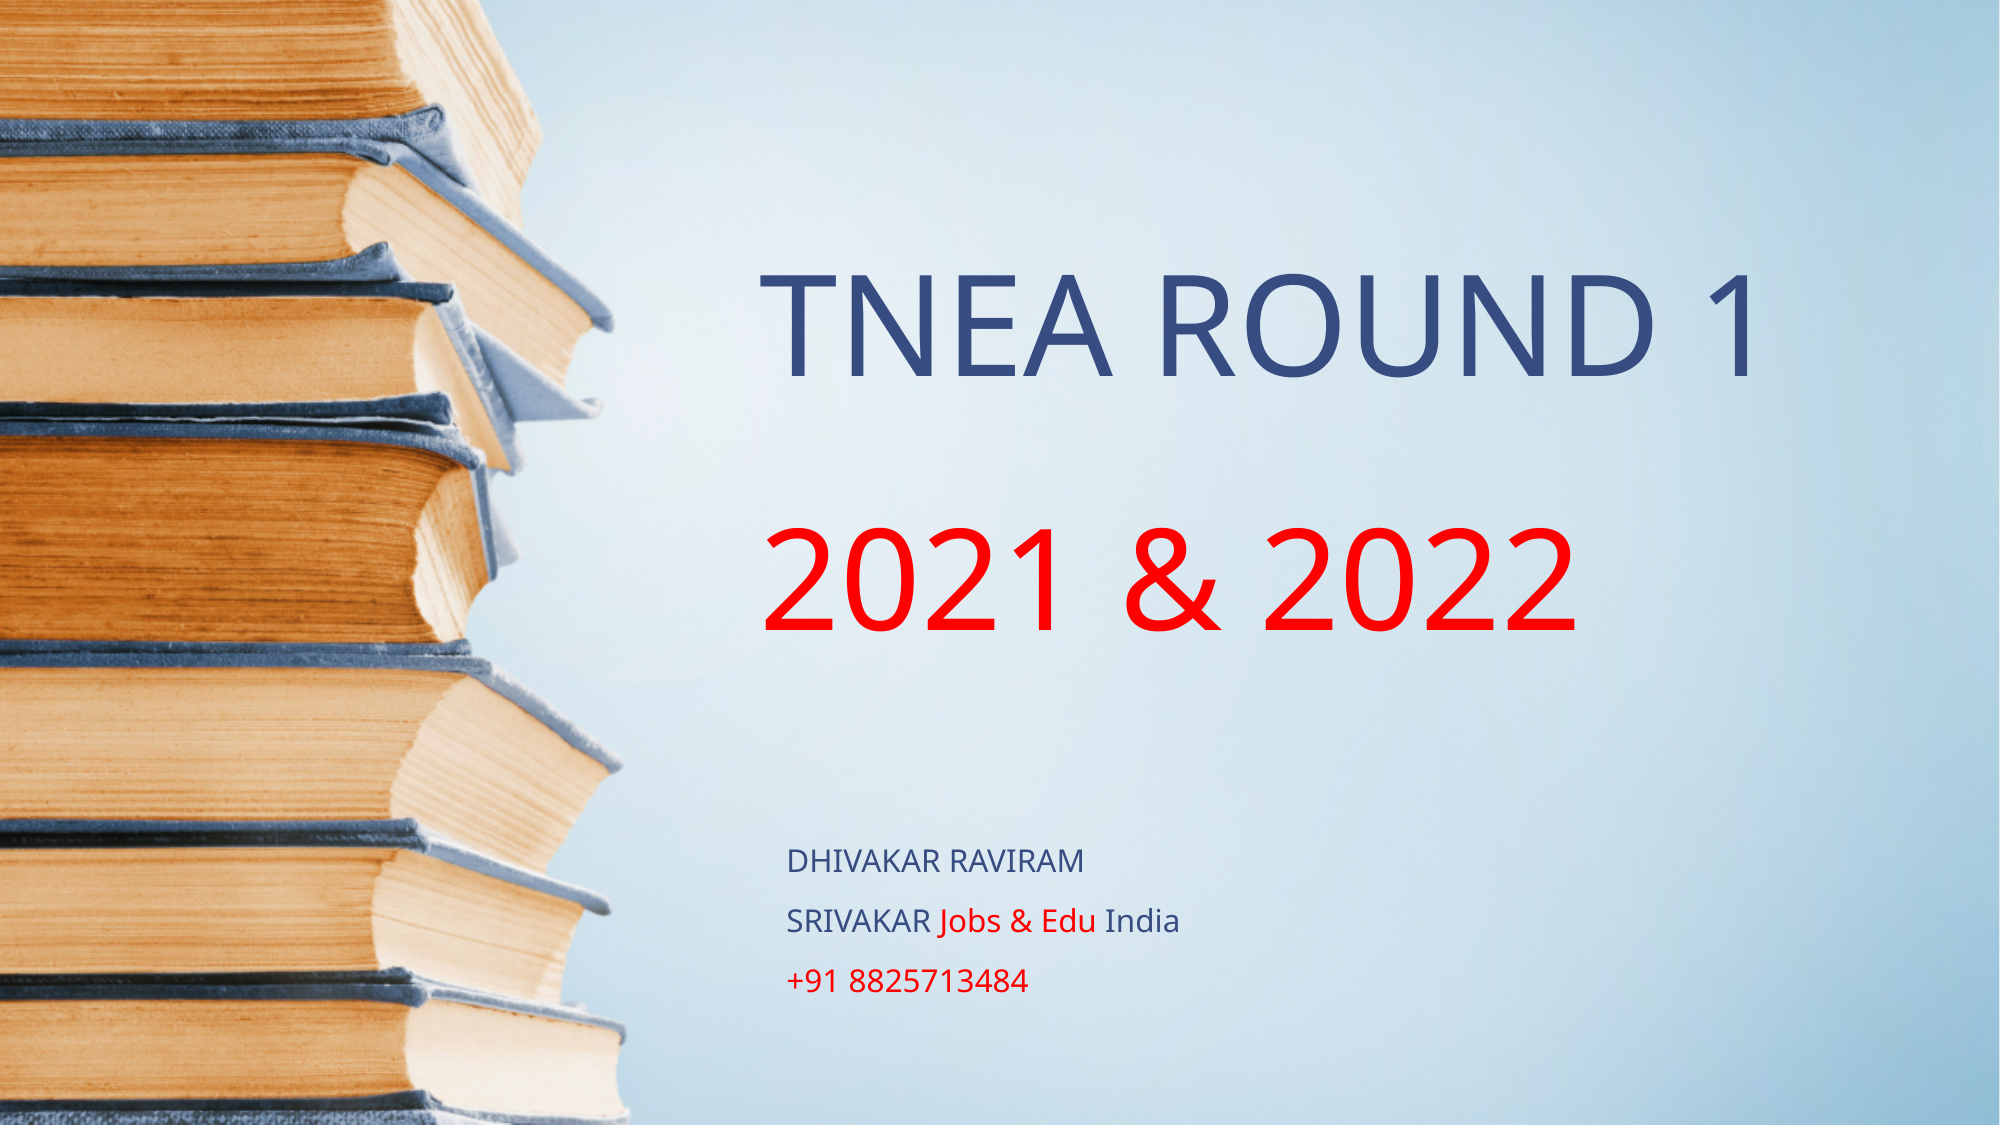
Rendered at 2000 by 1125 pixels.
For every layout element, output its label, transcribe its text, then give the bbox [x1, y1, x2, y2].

subtitle DHIVAKAR RAVIRAM SRIVAKAR Jobs & Edu India +91 8825713484 [766, 808, 1917, 1013]
title TNEA ROUND 1 2021 & 2022 [739, 137, 1933, 669]
picture [0, 0, 2000, 1125]
